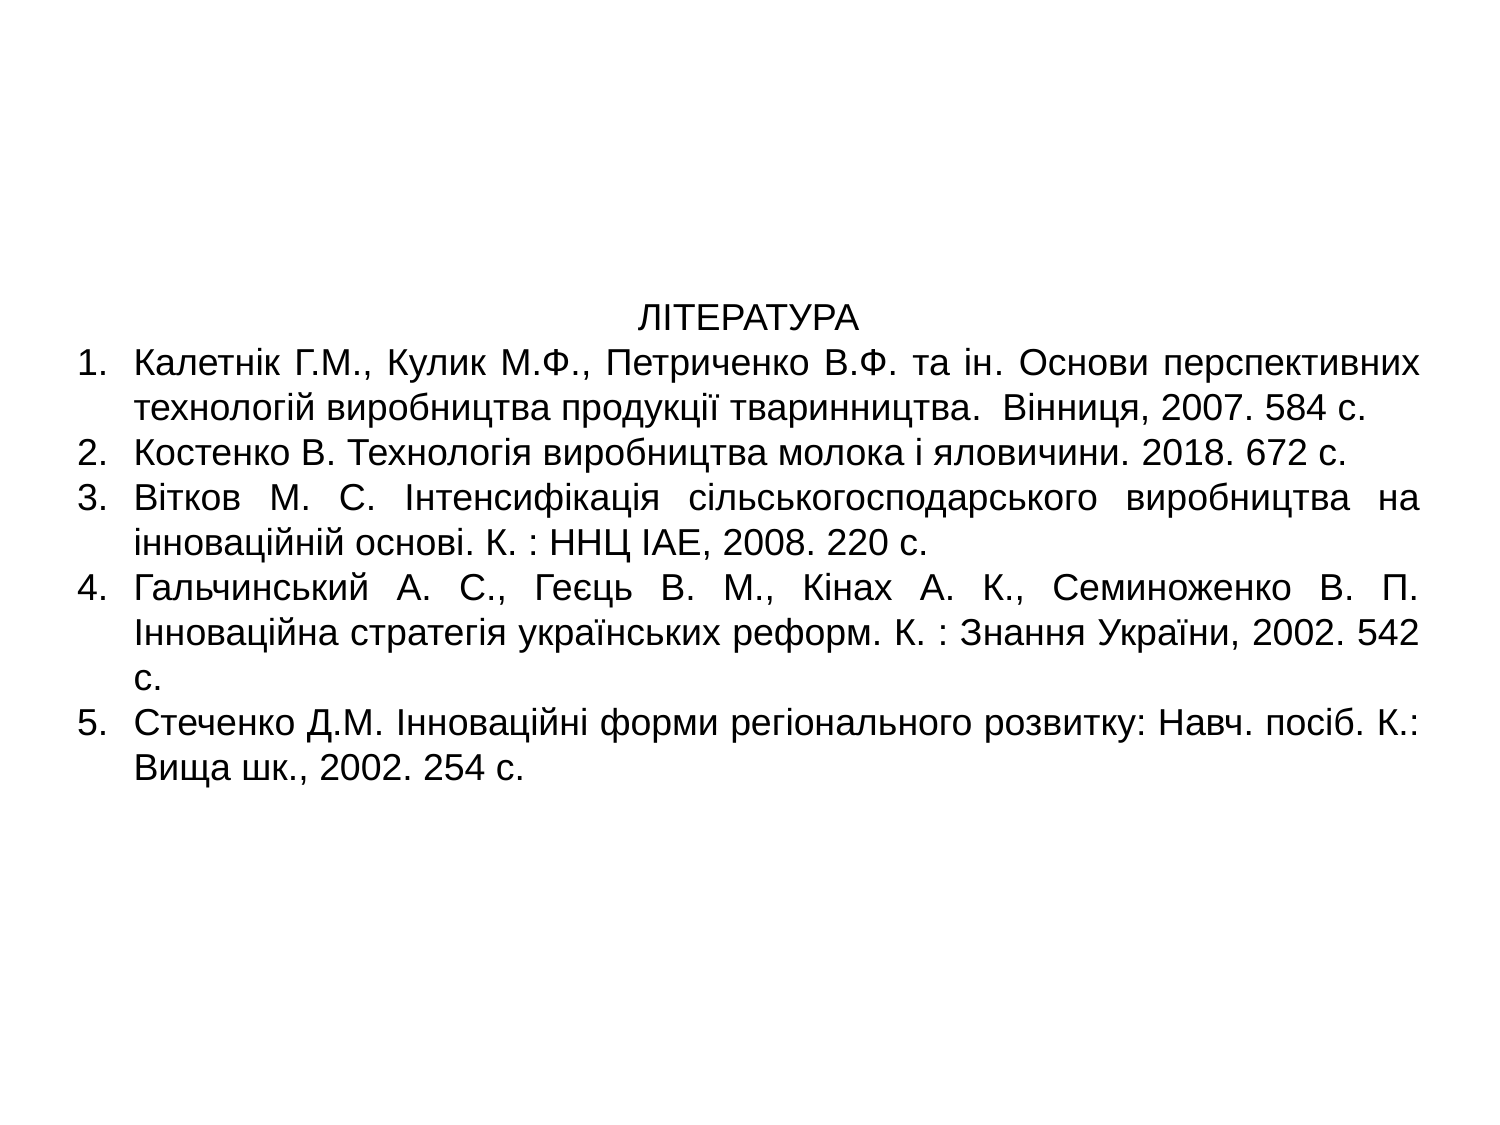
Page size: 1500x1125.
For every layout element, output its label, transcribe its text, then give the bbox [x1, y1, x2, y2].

text_box ЛІТЕРАТУРА Калетнік Г.М., Кулик М.Ф., Петриченко В.Ф. та ін. Основи перспективних технологій виробництва продукції тваринництва. Вінниця, 2007. 584 с. Костенко В. Технологія виробництва молока і яловичини. 2018. 672 с. Вітков М. С. Інтенсифікація сільськогосподарського виробництва на інноваційній основі. К. : ННЦ ІАЕ, 2008. 220 с. Гальчинський А. С., Геєць В. М., Кінах А. К., Семиноженко В. П. Інноваційна стратегія українських реформ. К. : Знання України, 2002. 542 с. Стеченко Д.М. Інноваційні форми регіонального розвитку: Навч. посіб. К.: Вища шк., 2002. 254 с. [62, 285, 1436, 840]
